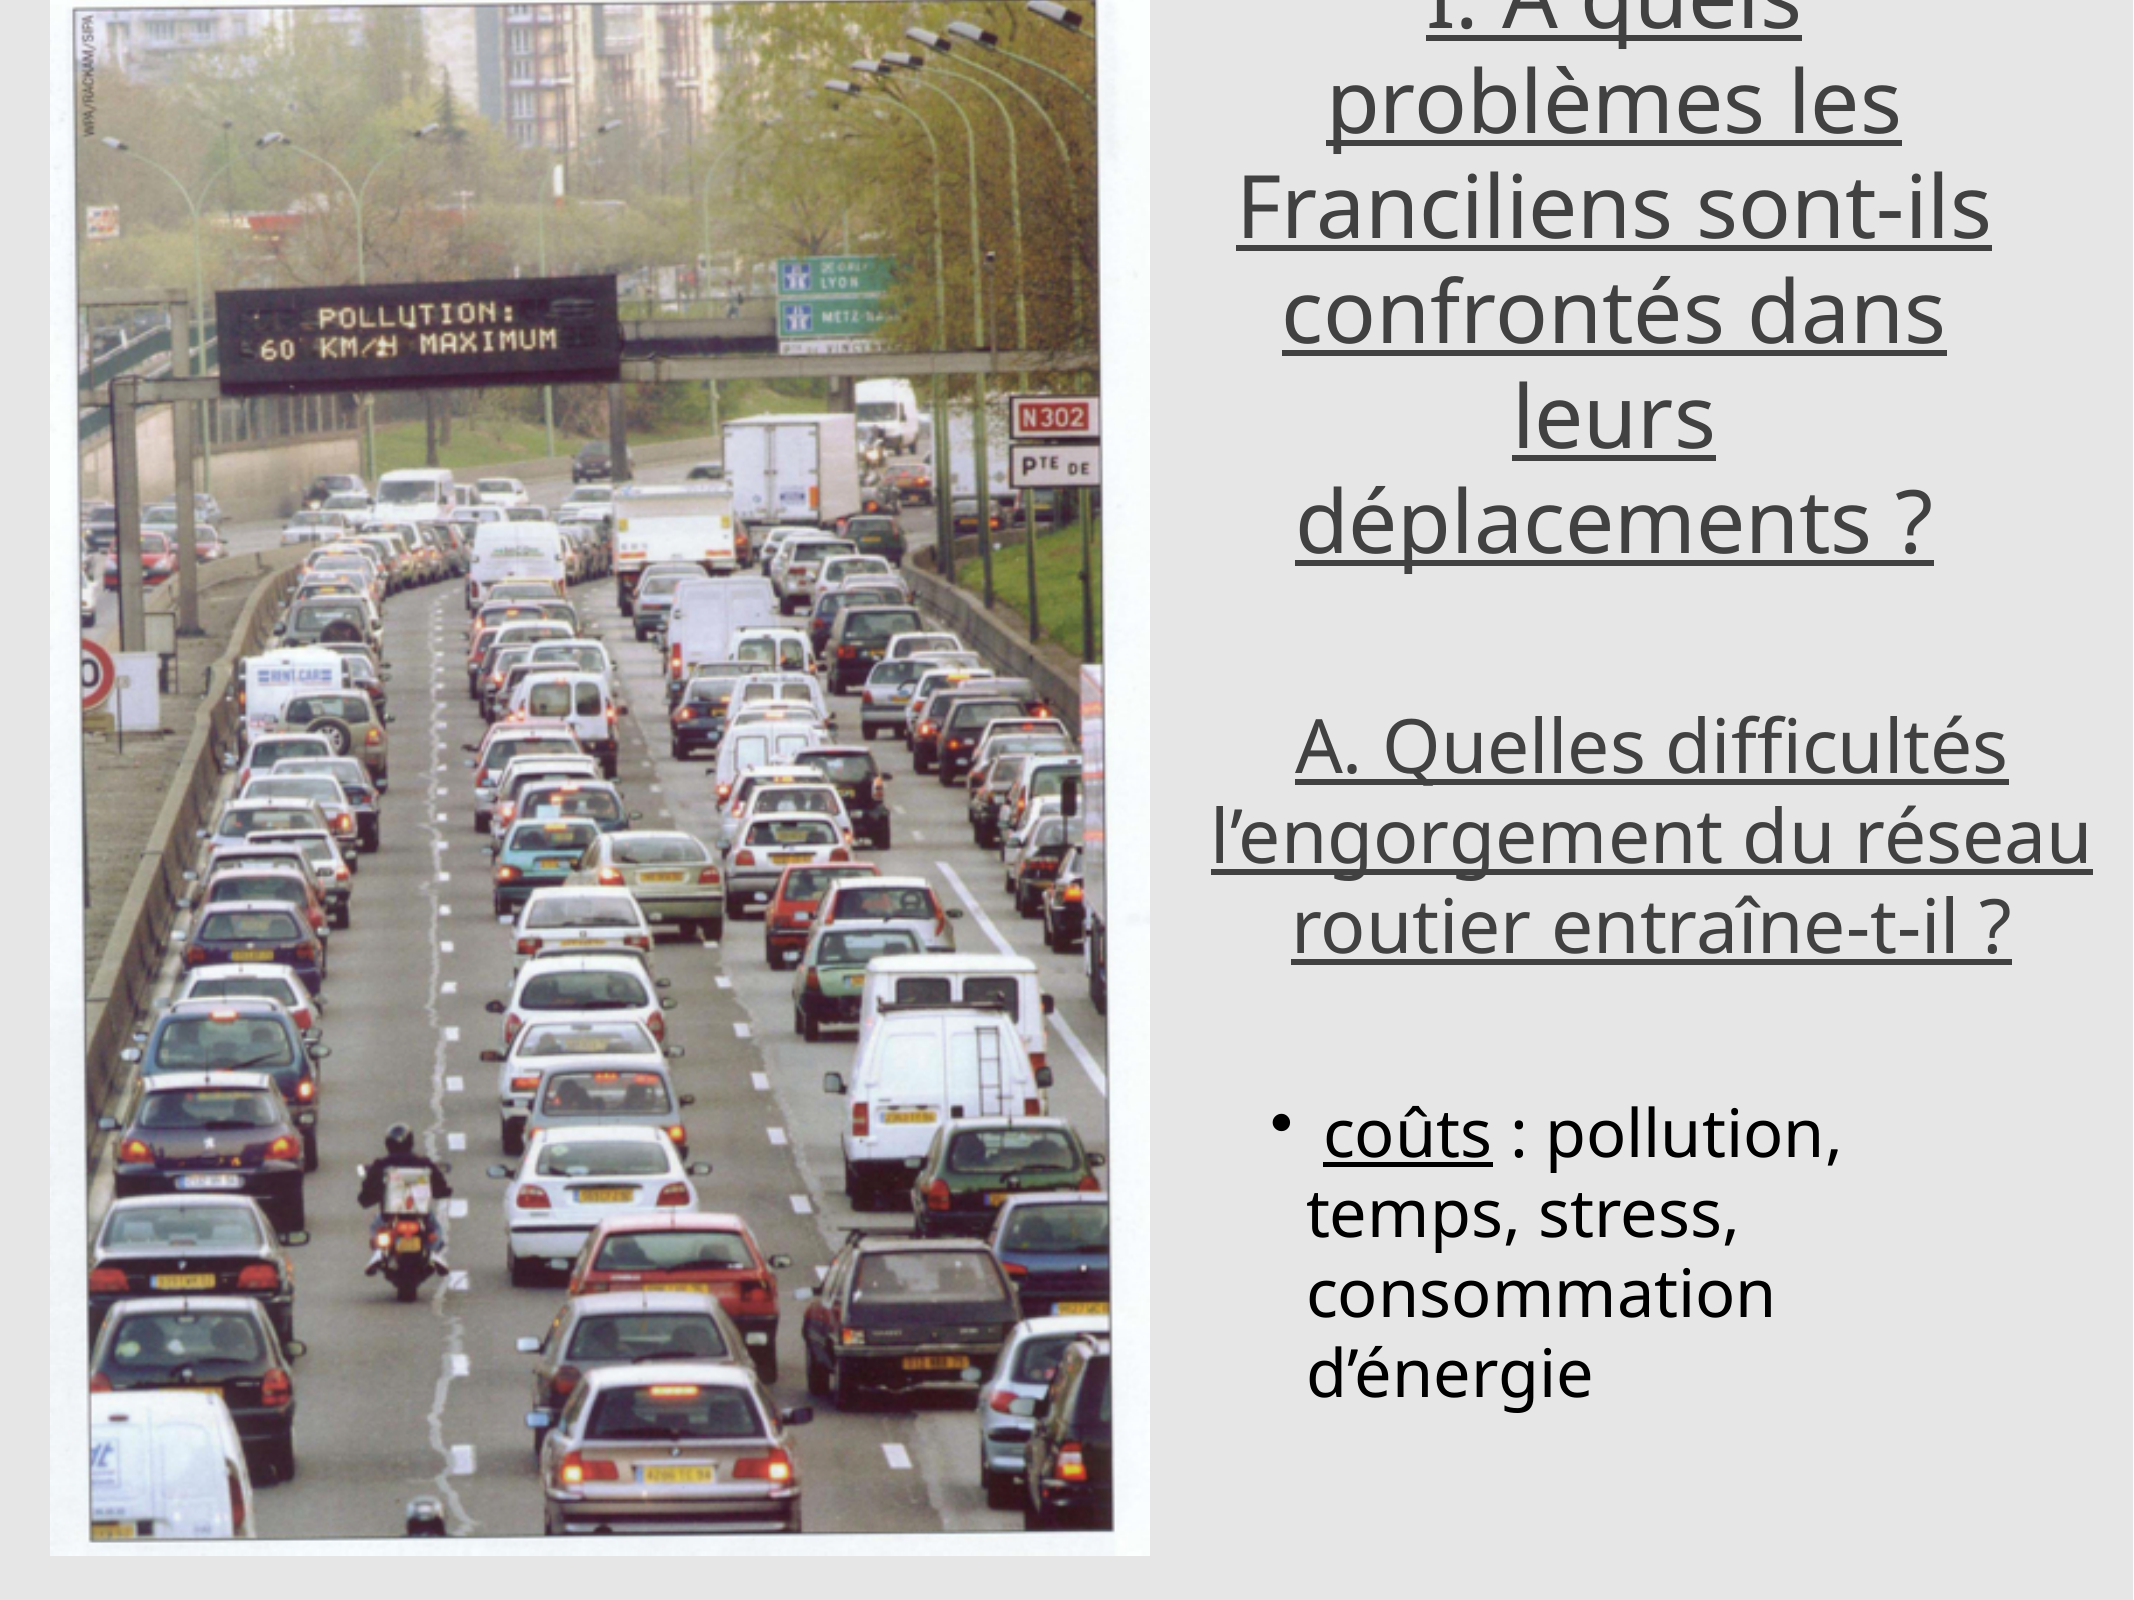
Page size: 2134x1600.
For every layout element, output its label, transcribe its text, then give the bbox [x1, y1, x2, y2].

text_box A. Quelles difficultés l’engorgement du réseau routier entraîne-t-il ? [1170, 705, 2134, 962]
picture [50, 0, 1150, 1557]
text_box coûts : pollution, temps, stress, consommation d’énergie [1255, 1083, 2083, 1419]
text_box I. A quels problèmes les Franciliens sont-ils confrontés dans leurs déplacements ? [1196, 55, 2032, 456]
